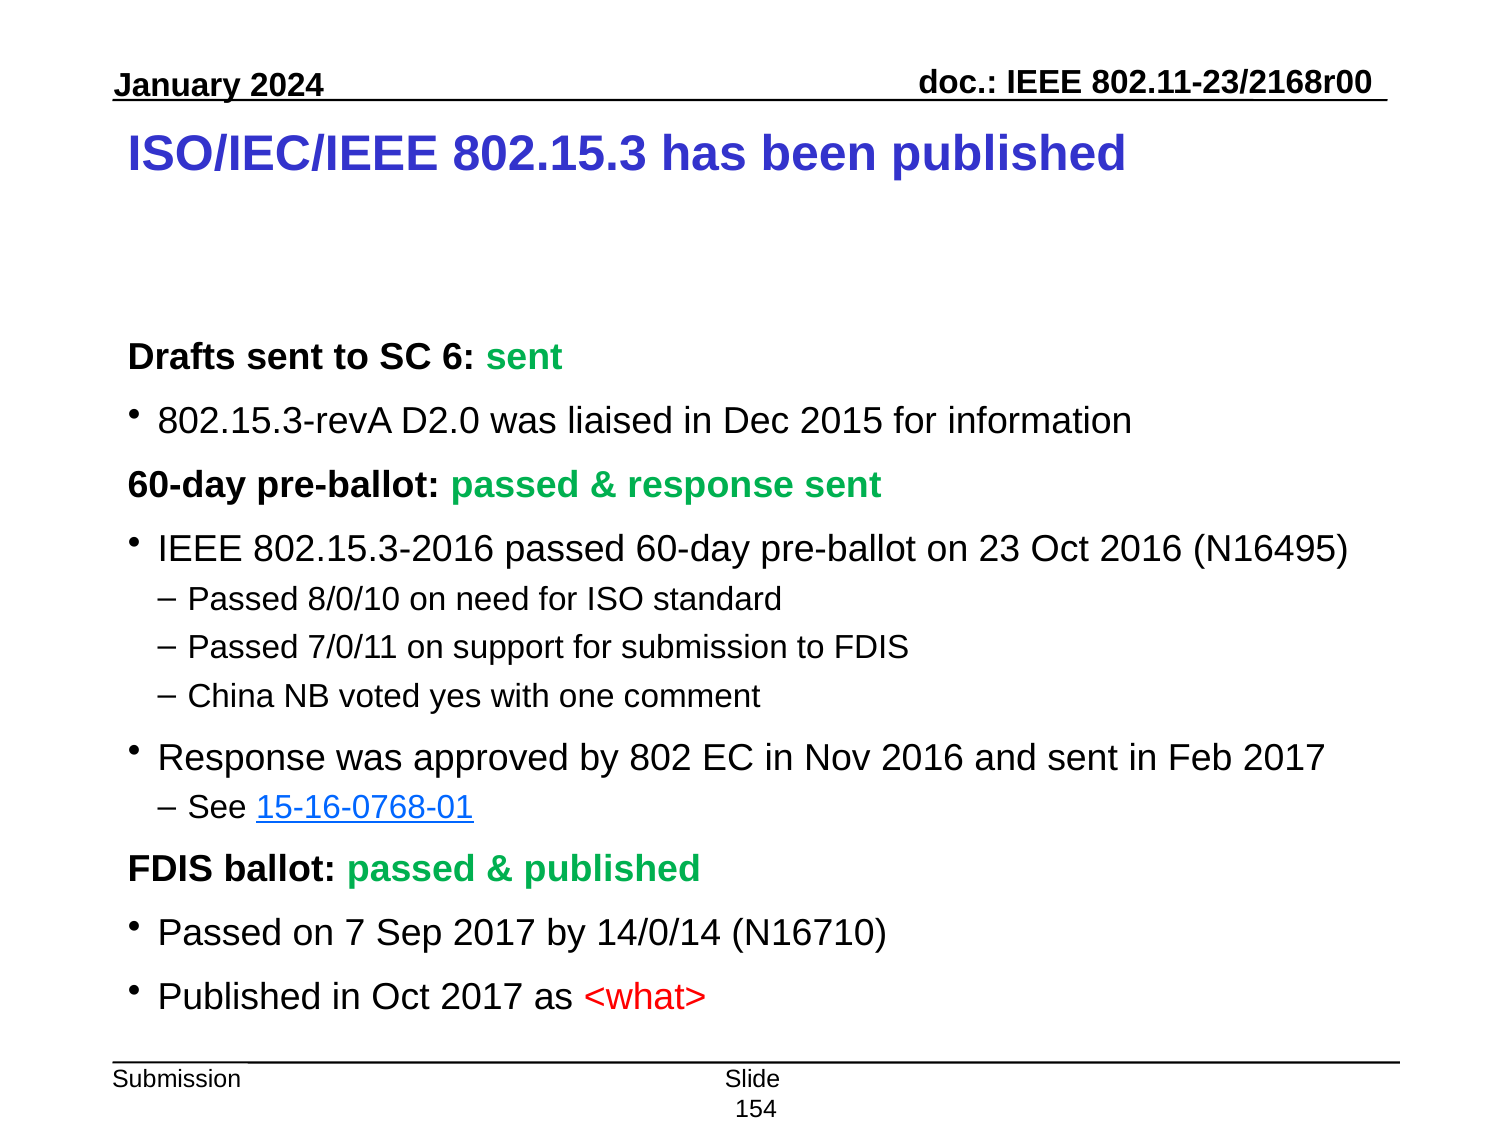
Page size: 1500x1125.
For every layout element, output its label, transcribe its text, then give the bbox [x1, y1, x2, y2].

list Drafts sent to SC 6: sent 802.15.3-revA D2.0 was liaised in Dec 2015 for information 60-day pre-ballot: passed & response sent IEEE 802.15.3-2016 passed 60-day pre-ballot on 23 Oct 2016 (N16495) Passed 8/0/10 on need for ISO standard Passed 7/0/11 on support for submission to FDIS China NB voted yes with one comment Response was approved by 802 EC in Nov 2016 and sent in Feb 2017 See 15-16-0768-01 FDIS ballot: passed & published Passed on 7 Sep 2017 by 14/0/14 (N16710) Published in Oct 2017 as <what> [112, 324, 1388, 1000]
slide_number Slide 154 [709, 1061, 803, 1093]
title ISO/IEC/IEEE 802.15.3 has been published [112, 112, 1388, 288]
